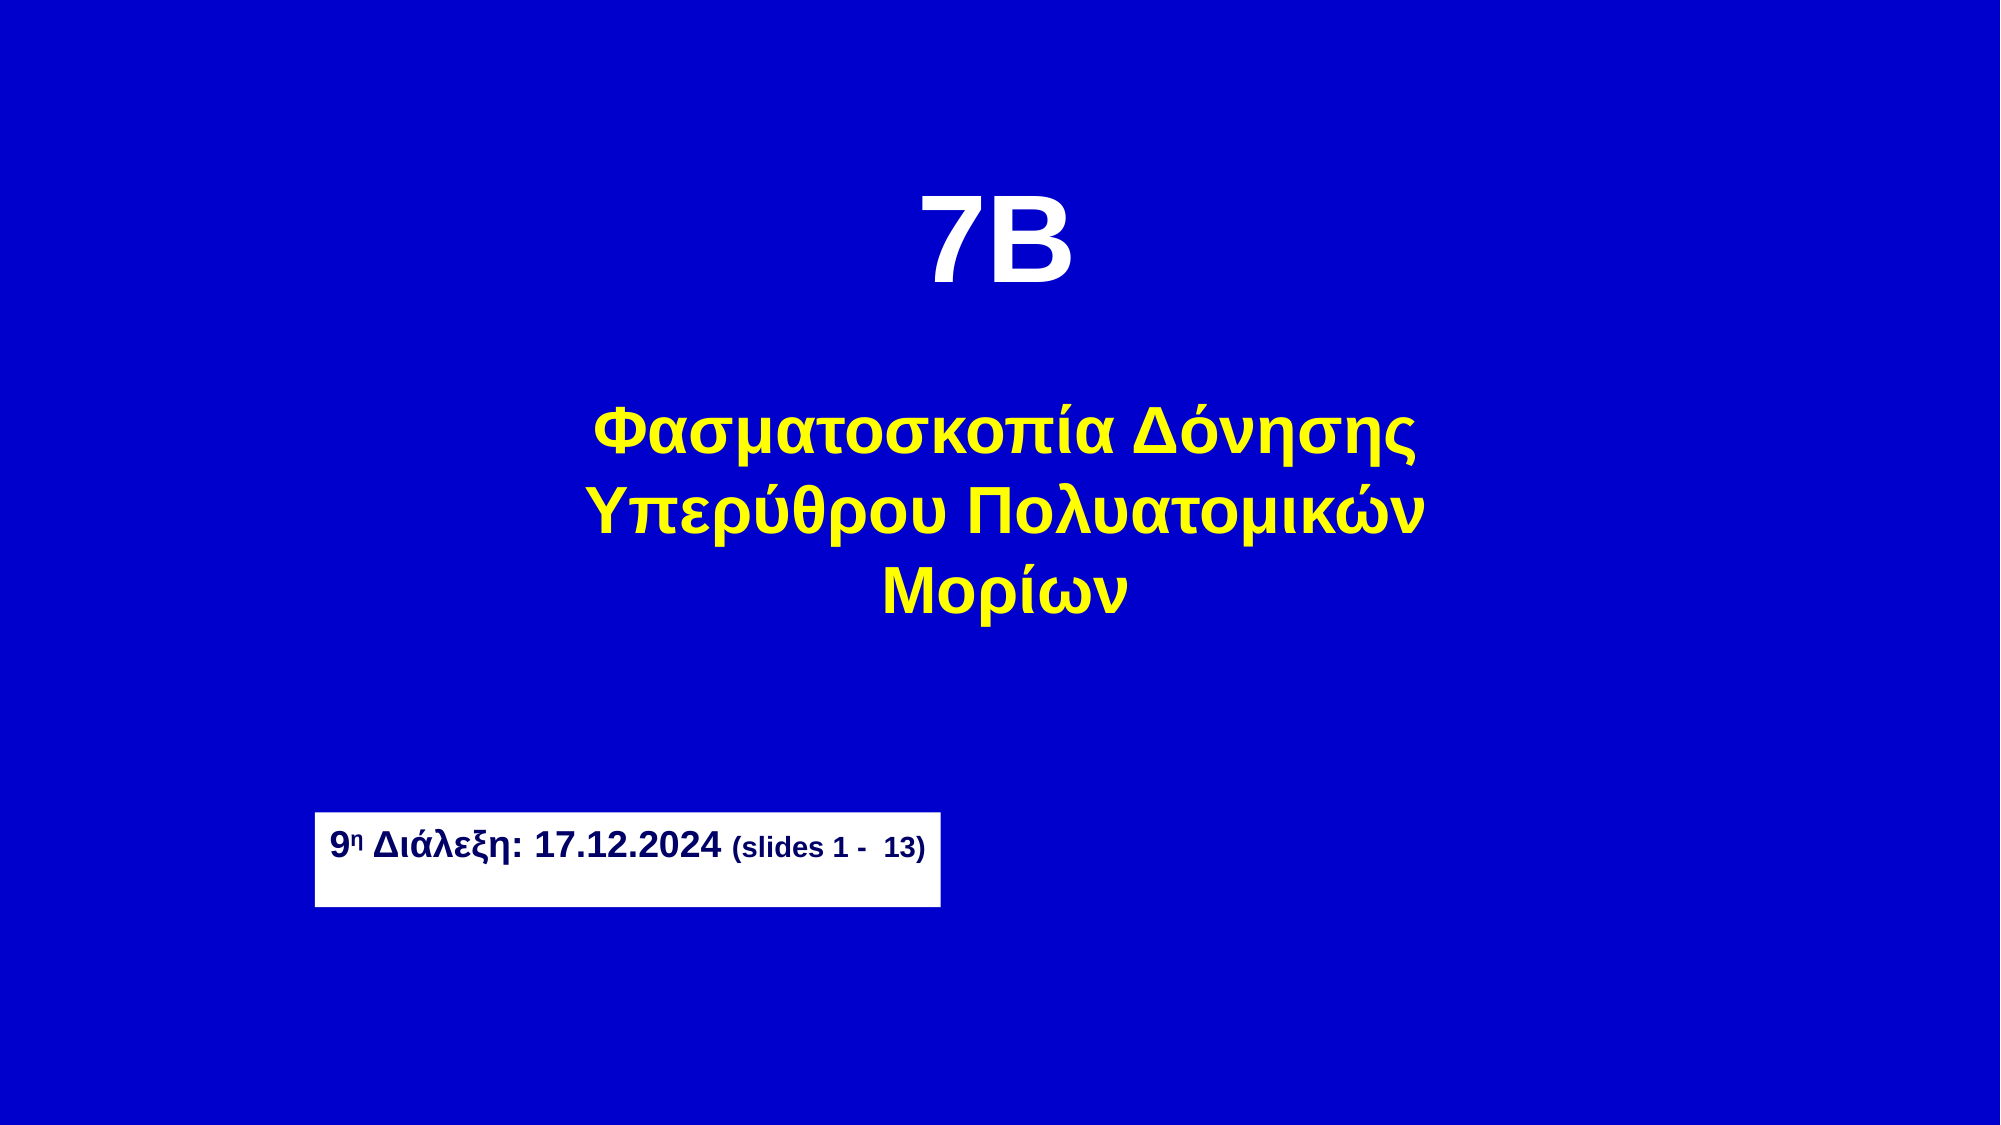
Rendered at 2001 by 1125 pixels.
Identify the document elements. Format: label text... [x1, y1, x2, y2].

text_box 7Β Φασματοσκοπία Δόνησης Υπερύθρου Πολυατομικών Μορίων [474, 149, 1538, 715]
text_box 9η Διάλεξη: 17.12.2024 (slides 1 - 13) [314, 812, 941, 908]
